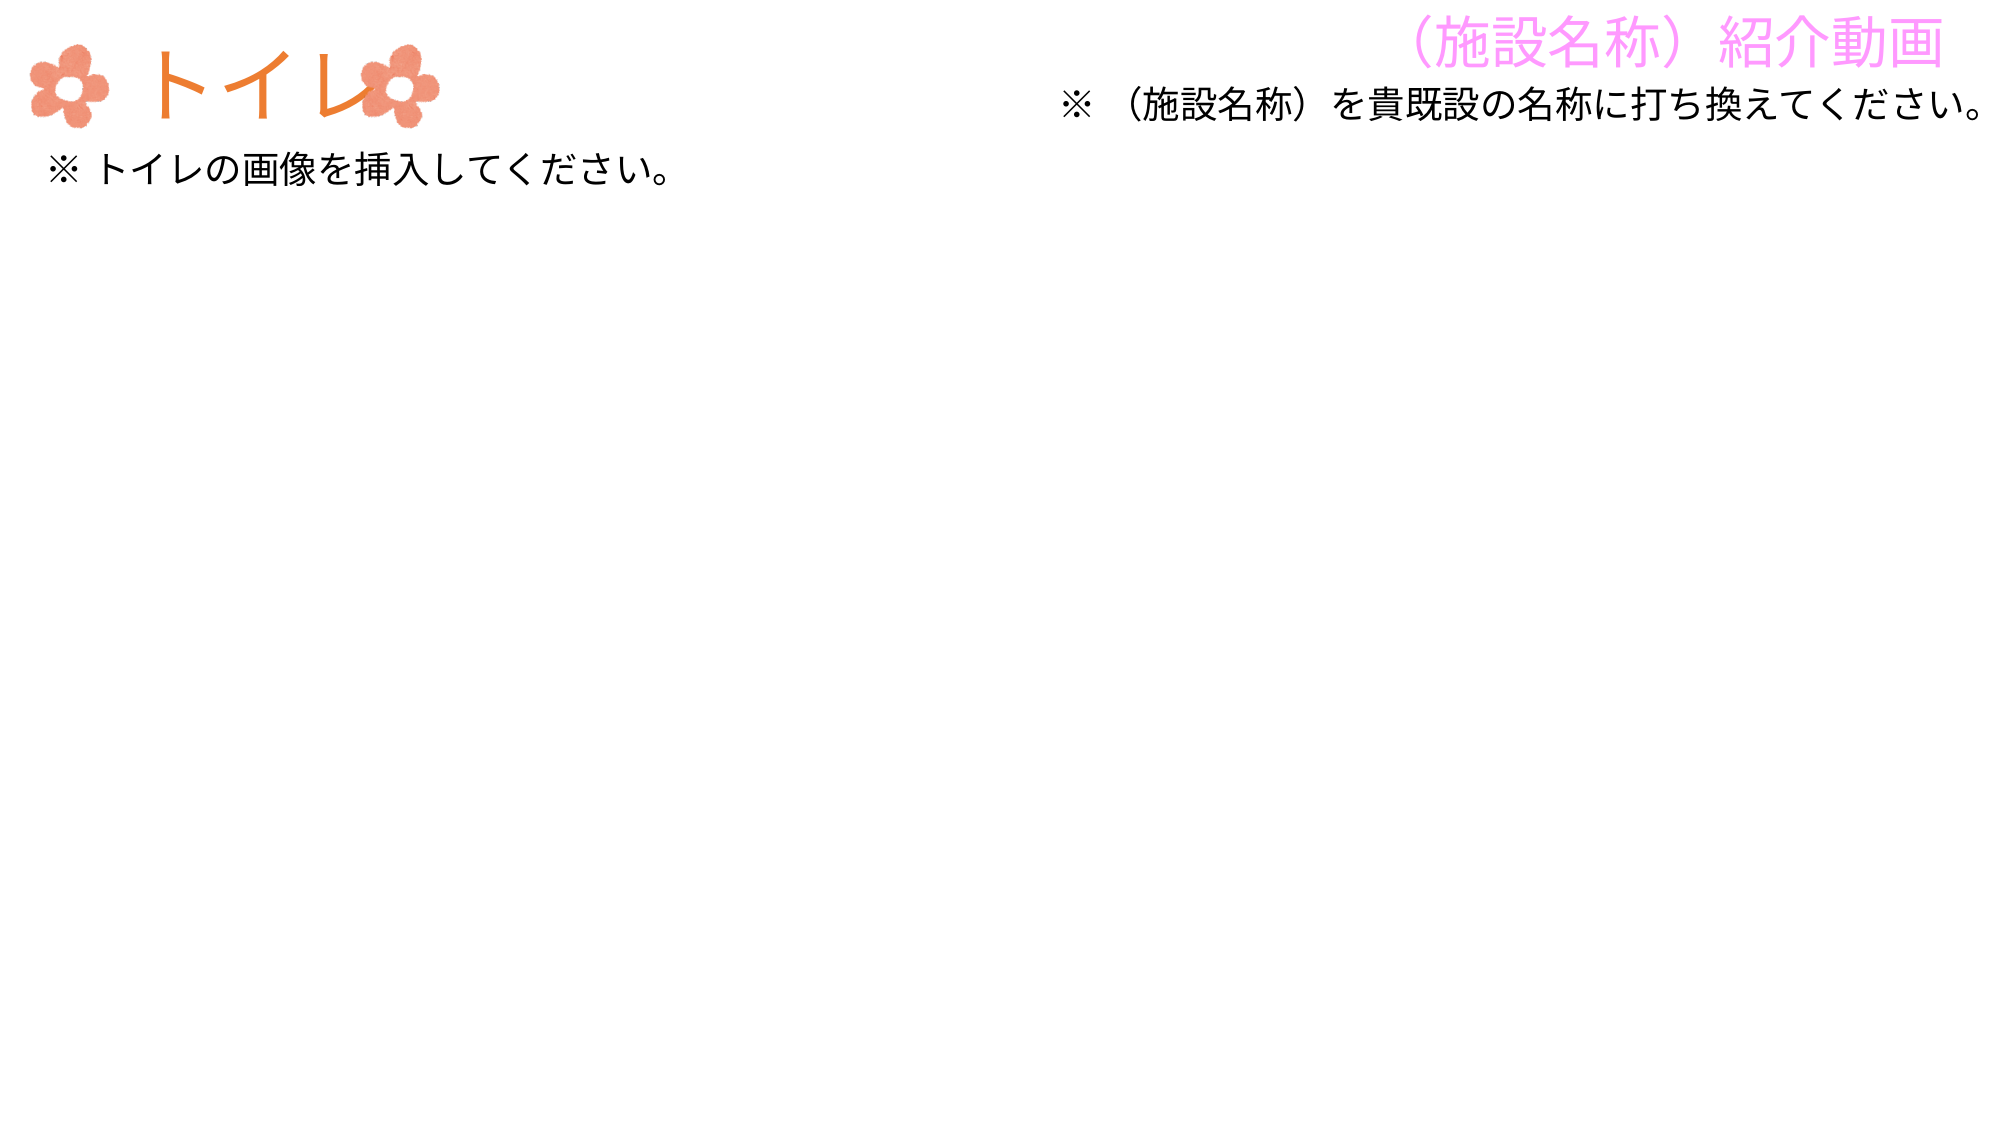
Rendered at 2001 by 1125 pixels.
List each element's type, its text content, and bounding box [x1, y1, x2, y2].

text_box （施設名称）紹介動画 [1362, 0, 2000, 105]
picture [25, 44, 120, 135]
text_box ※トイレの画像を挿入してください。 [31, 138, 836, 199]
text_box トイレ [119, 26, 543, 138]
text_box ※（施設名称）を貴既設の名称に打ち換えてください。 [1044, 73, 1988, 134]
picture [356, 44, 450, 135]
